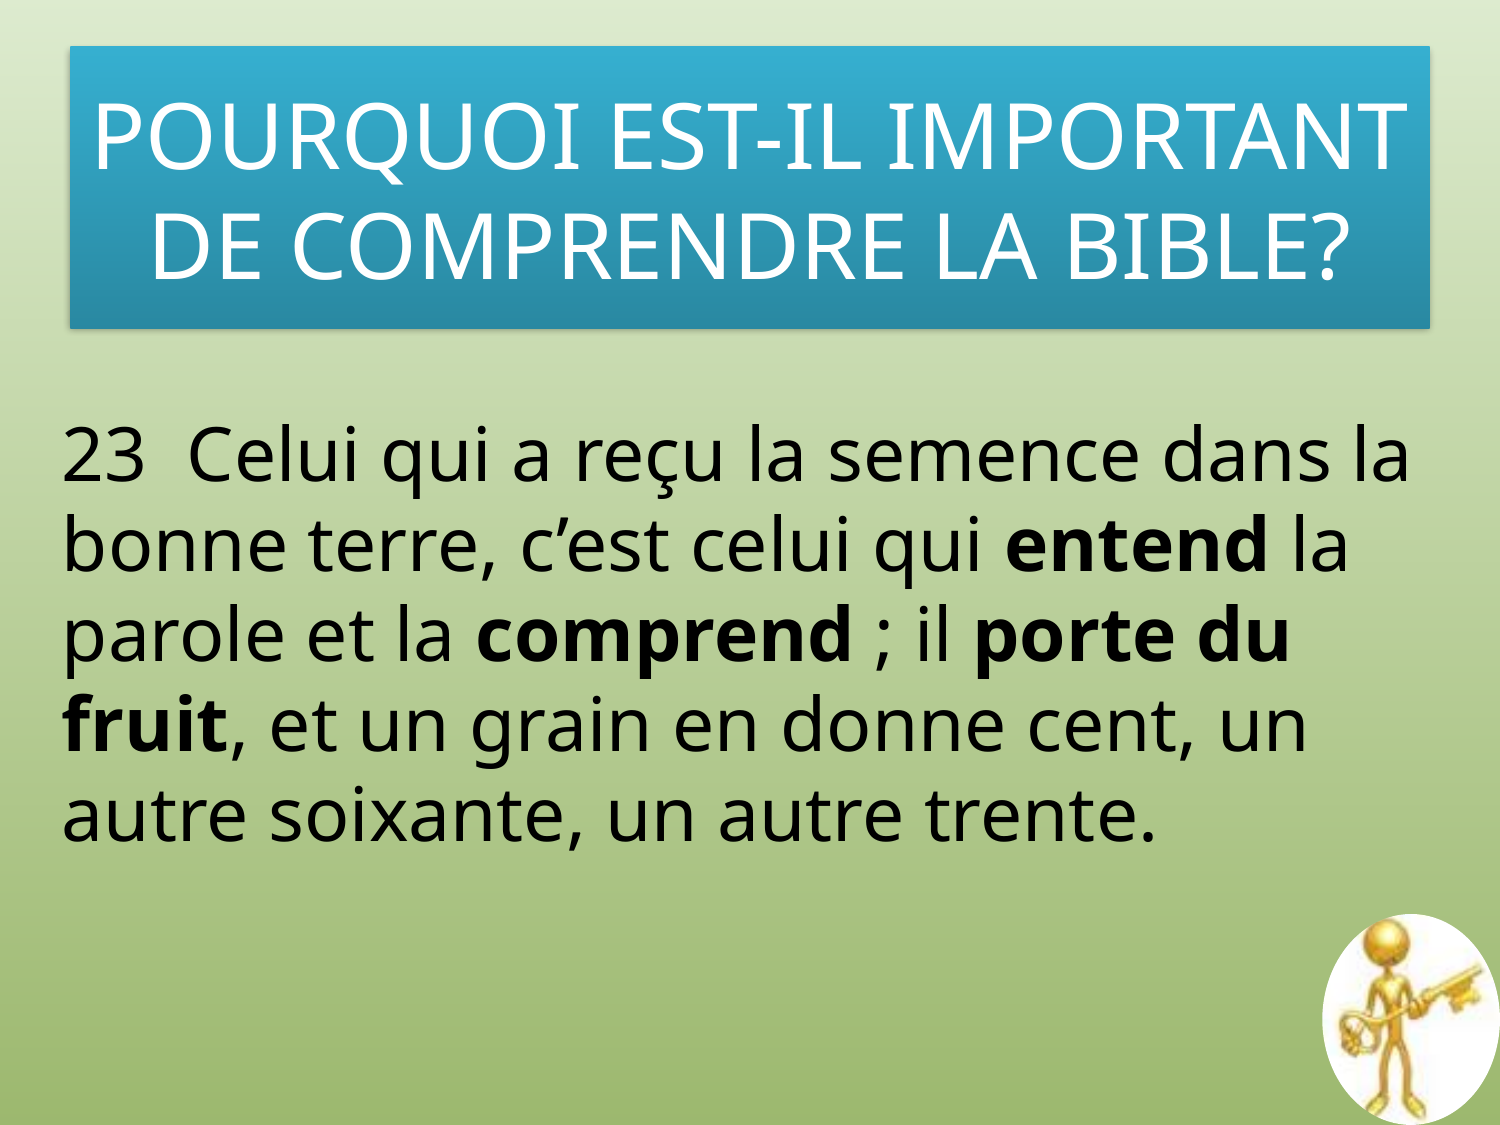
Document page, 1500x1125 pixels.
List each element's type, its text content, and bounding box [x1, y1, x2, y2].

picture [1322, 913, 1500, 1125]
subtitle 23 Celui qui a reçu la semence dans la bonne terre, c’est celui qui entend la parole et la comprend ; il porte du fruit, et un grain en donne cent, un autre soixante, un autre trente. [46, 398, 1454, 1090]
title POURQUOI EST-IL IMPORTANT DE COMPRENDRE LA BIBLE? [70, 46, 1430, 329]
